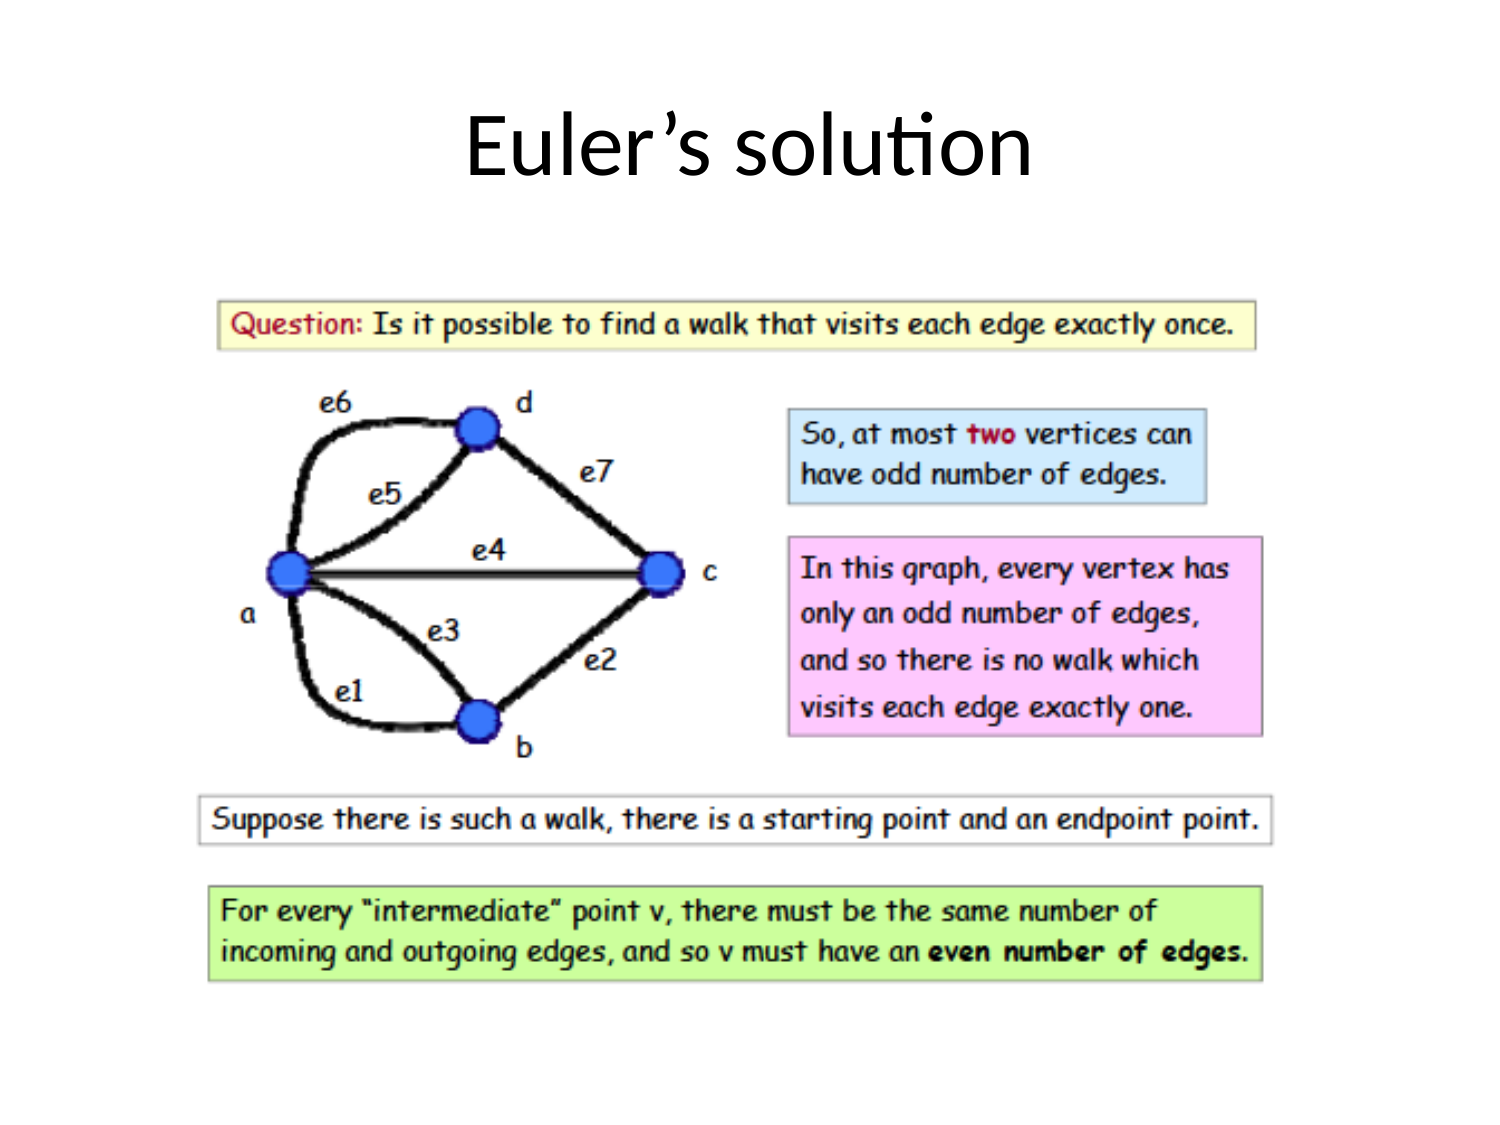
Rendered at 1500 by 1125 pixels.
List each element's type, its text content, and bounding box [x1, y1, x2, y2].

picture [186, 281, 1293, 1000]
title Euler’s solution [75, 45, 1425, 233]
